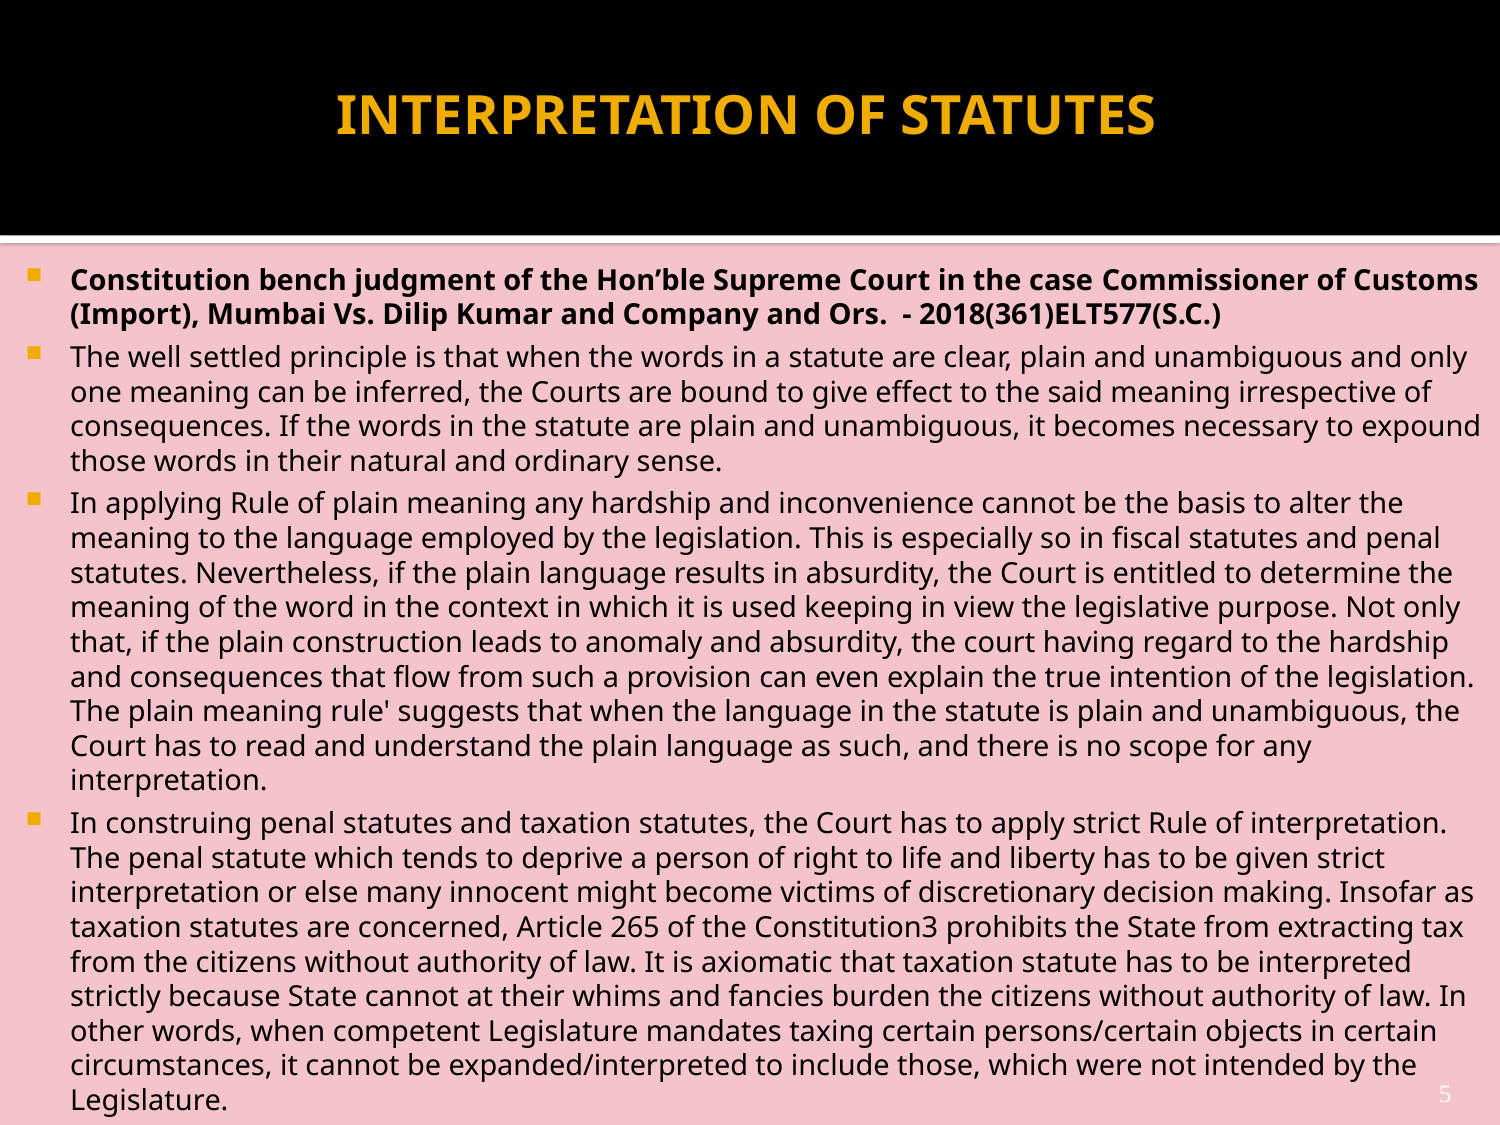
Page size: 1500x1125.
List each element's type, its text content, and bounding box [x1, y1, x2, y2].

title INTERPRETATION OF STATUTES [75, 35, 1425, 246]
text_box [0, 246, 1500, 1125]
